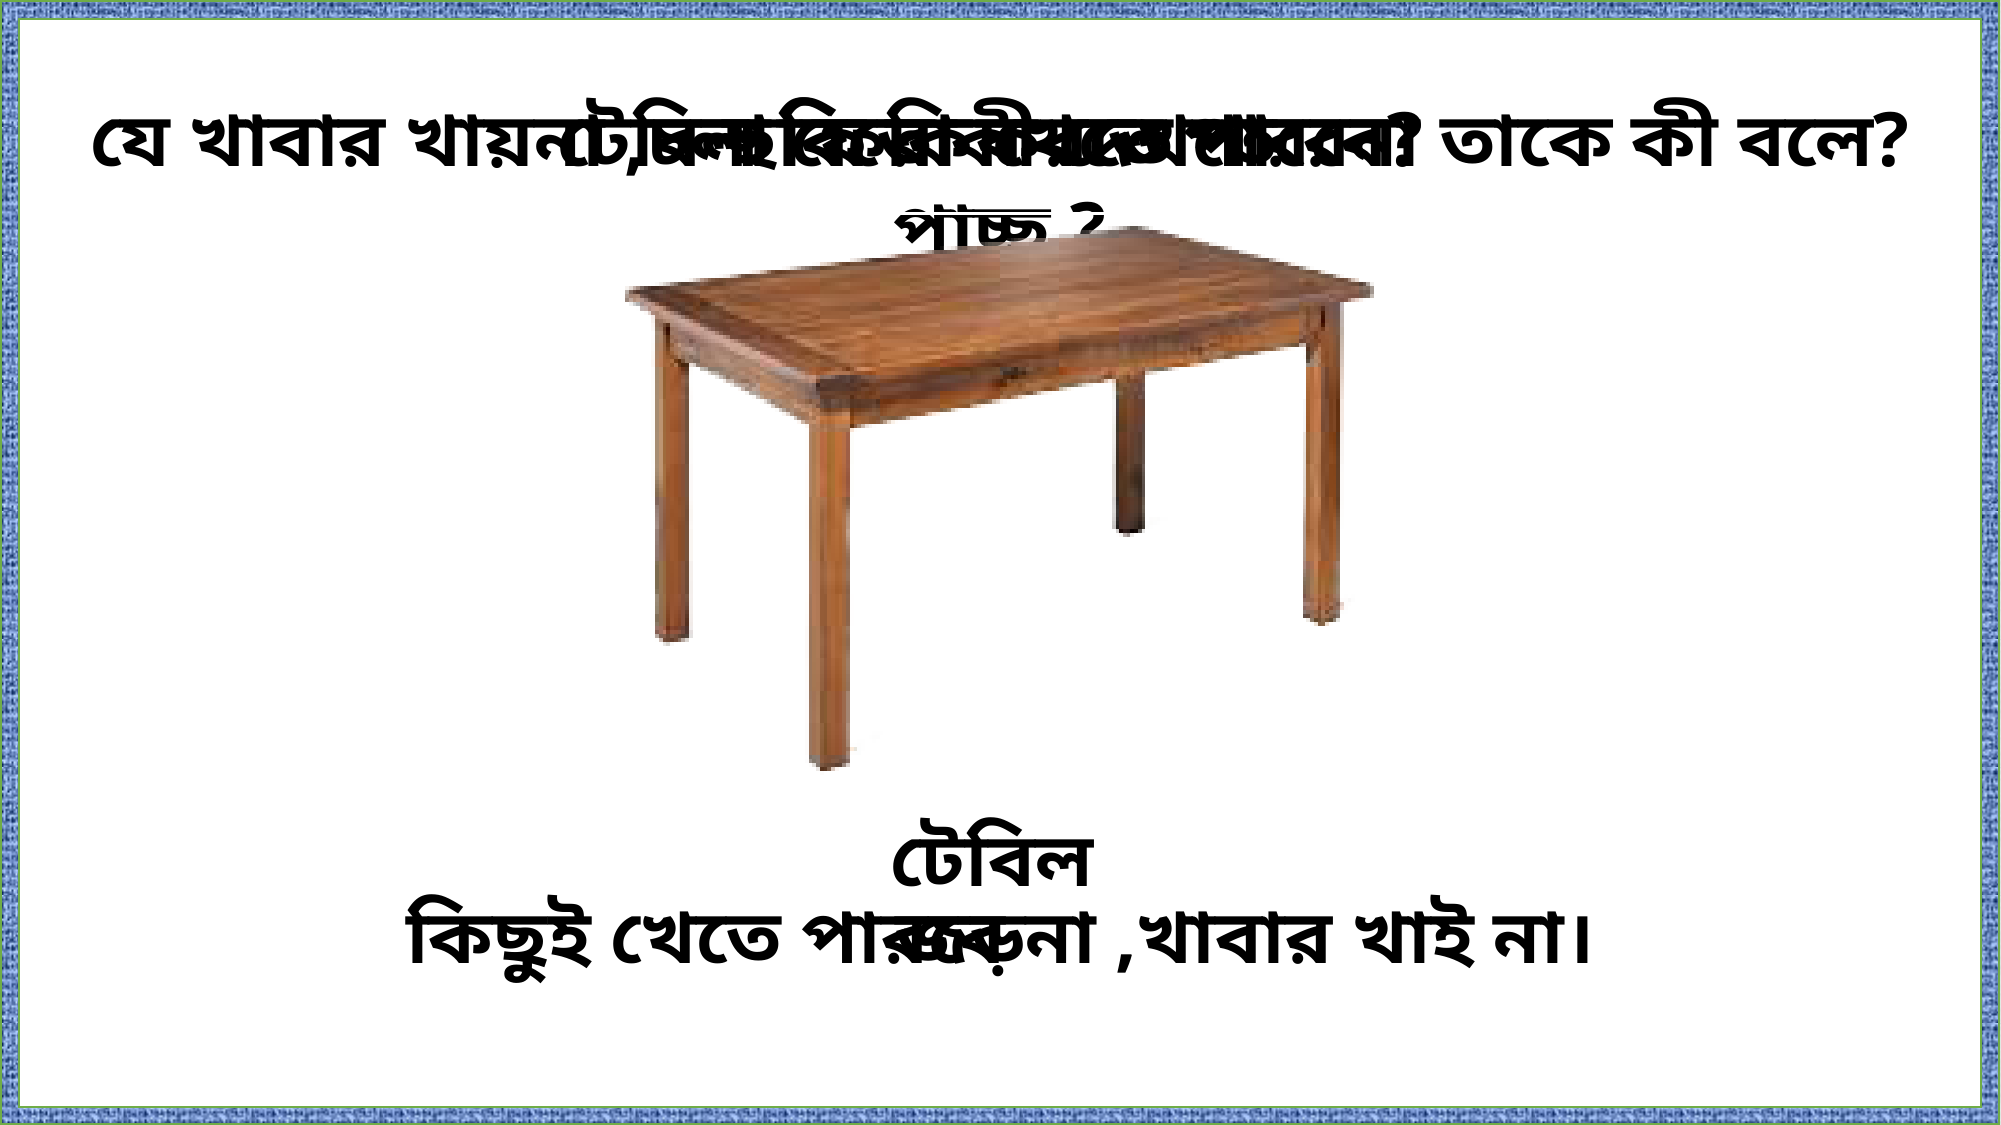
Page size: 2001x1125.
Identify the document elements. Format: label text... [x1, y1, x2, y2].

text_box কিছুই খেতে পারবে না ,খাবার খাই না। [1166, 880, 1720, 986]
text_box টেবিল [833, 803, 1151, 880]
text_box জড় [834, 880, 1166, 986]
picture [2, 2, 1998, 1123]
text_box টেবিল কি কি খেতে পারবে? [405, 84, 1595, 189]
text_box যে খাবার খায়না ,চলা ফেরা করতে পারেনা তাকে কী বলে? [75, 84, 405, 189]
text_box ছবিতে কী দেখতে পাচ্ছ ? [639, 189, 1361, 212]
text_box যে খাবার খায়না ,চলা ফেরা করতে পারেনা তাকে কী বলে? [1595, 84, 1925, 189]
text_box কিছুই খেতে পারবে না ,খাবার খাই না। [280, 880, 834, 986]
